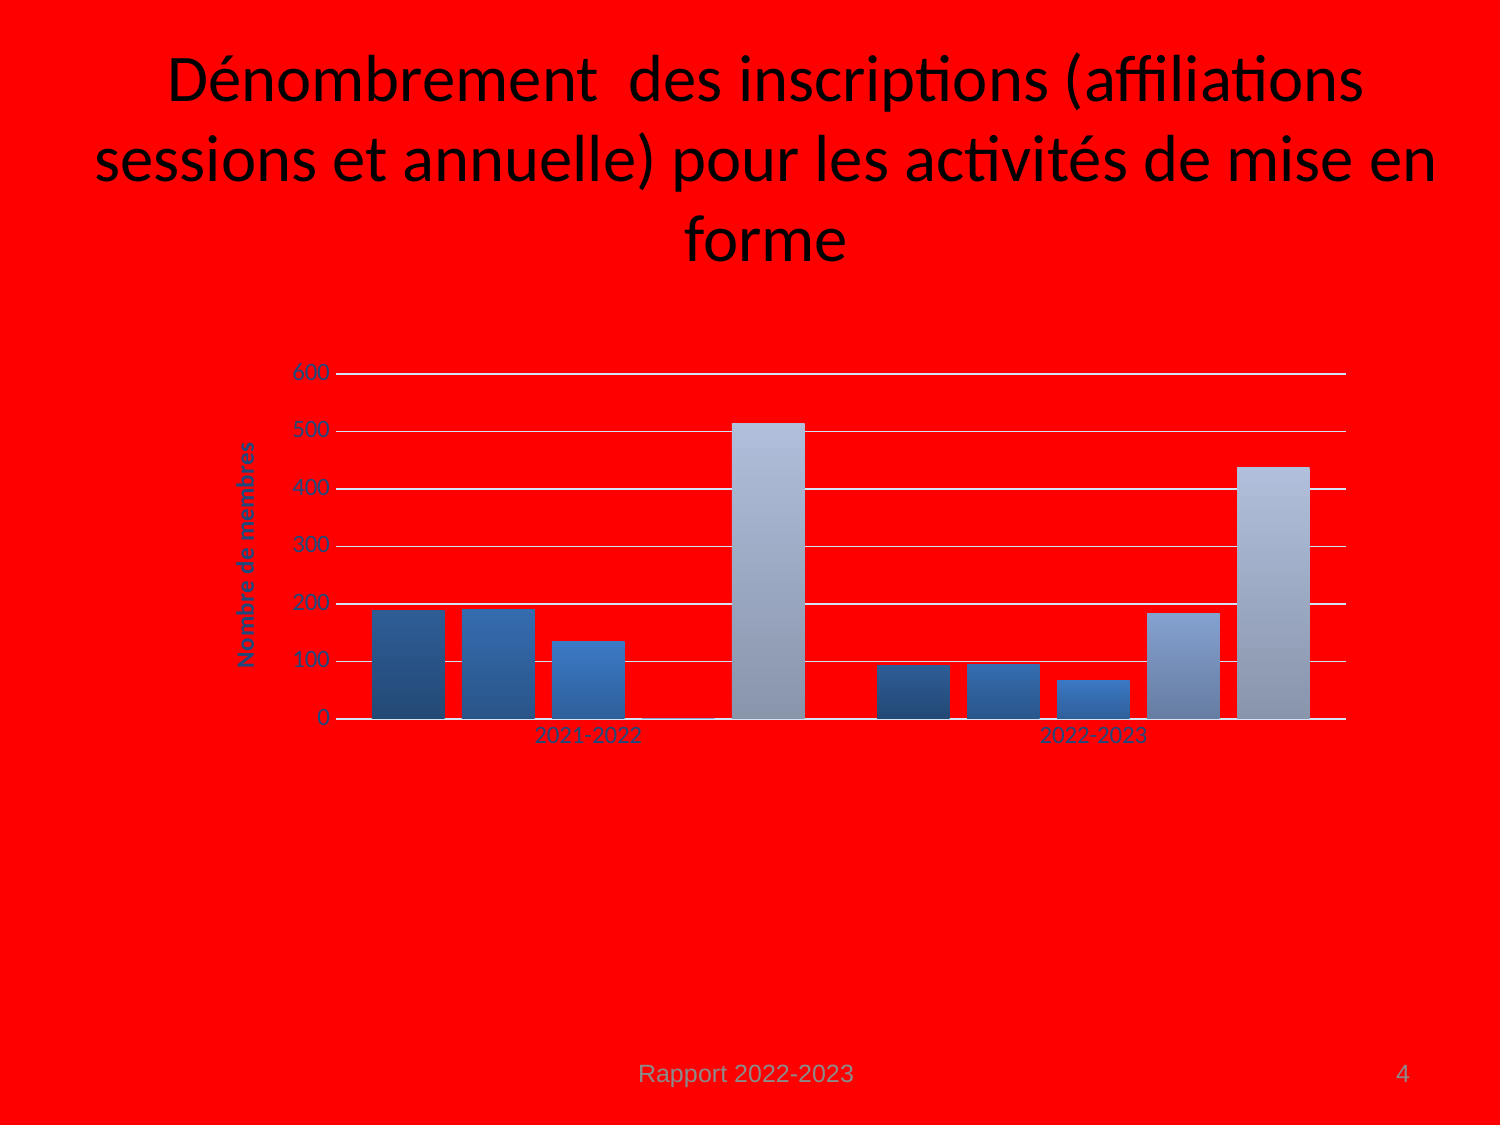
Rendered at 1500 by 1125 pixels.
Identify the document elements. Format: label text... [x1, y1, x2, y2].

footer Rapport 2022-2023 [512, 1042, 988, 1103]
title Dénombrement des inscriptions (affiliations sessions et annuelle) pour les activités de mise en forme [70, 18, 1463, 292]
slide_number 4 [1074, 1042, 1425, 1103]
chart [111, 267, 1347, 986]
